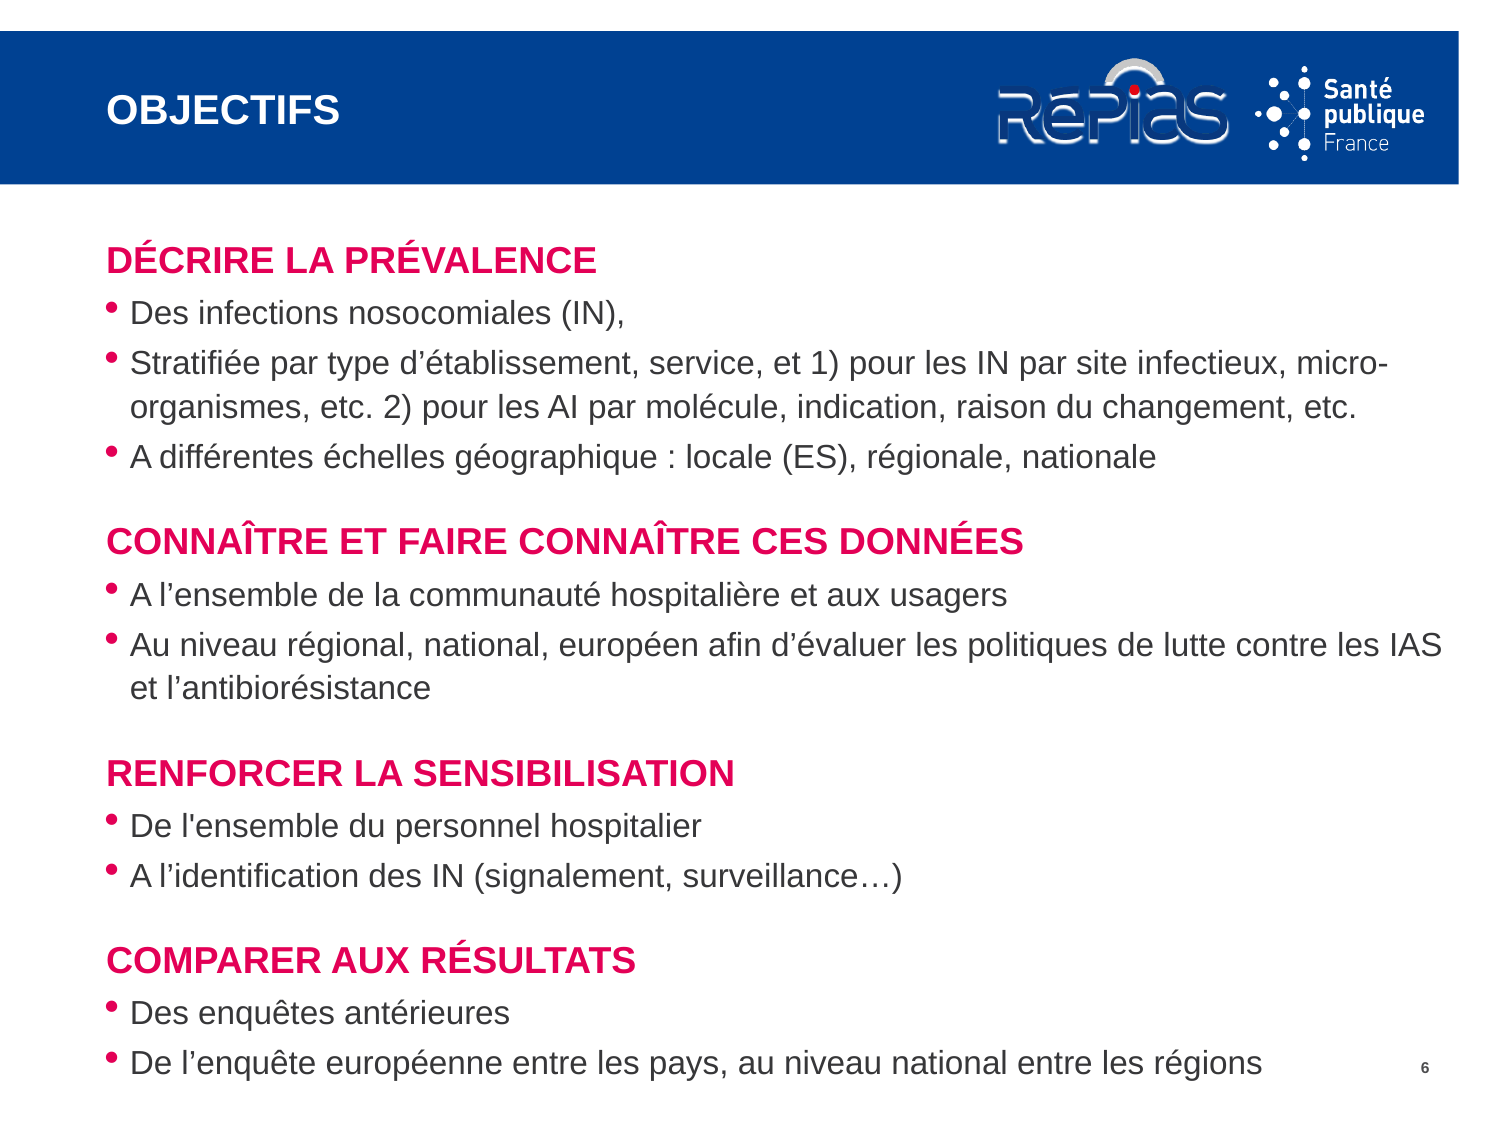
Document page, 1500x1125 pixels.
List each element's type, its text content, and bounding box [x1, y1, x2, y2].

picture [997, 58, 1228, 140]
title Objectifs [100, 30, 1211, 185]
picture [1255, 66, 1424, 161]
list Décrire la prévalence Des infections nosocomiales (IN), Stratifiée par type d’établissement, service, et 1) pour les IN par site infectieux, micro-organismes, etc. 2) pour les AI par molécule, indication, raison du changement, etc. A différentes échelles géographique : locale (ES), régionale, nationale Connaître et faire connaître ces données A l’ensemble de la communauté hospitalière et aux usagers Au niveau régional, national, européen afin d’évaluer les politiques de lutte contre les IAS et l’antibiorésistance Renforcer la sensibilisation De l'ensemble du personnel hospitalier A l’identification des IN (signalement, surveillance…) Comparer aux résultats Des enquêtes antérieures De l’enquête européenne entre les pays, au niveau national entre les régions [100, 231, 1459, 1083]
